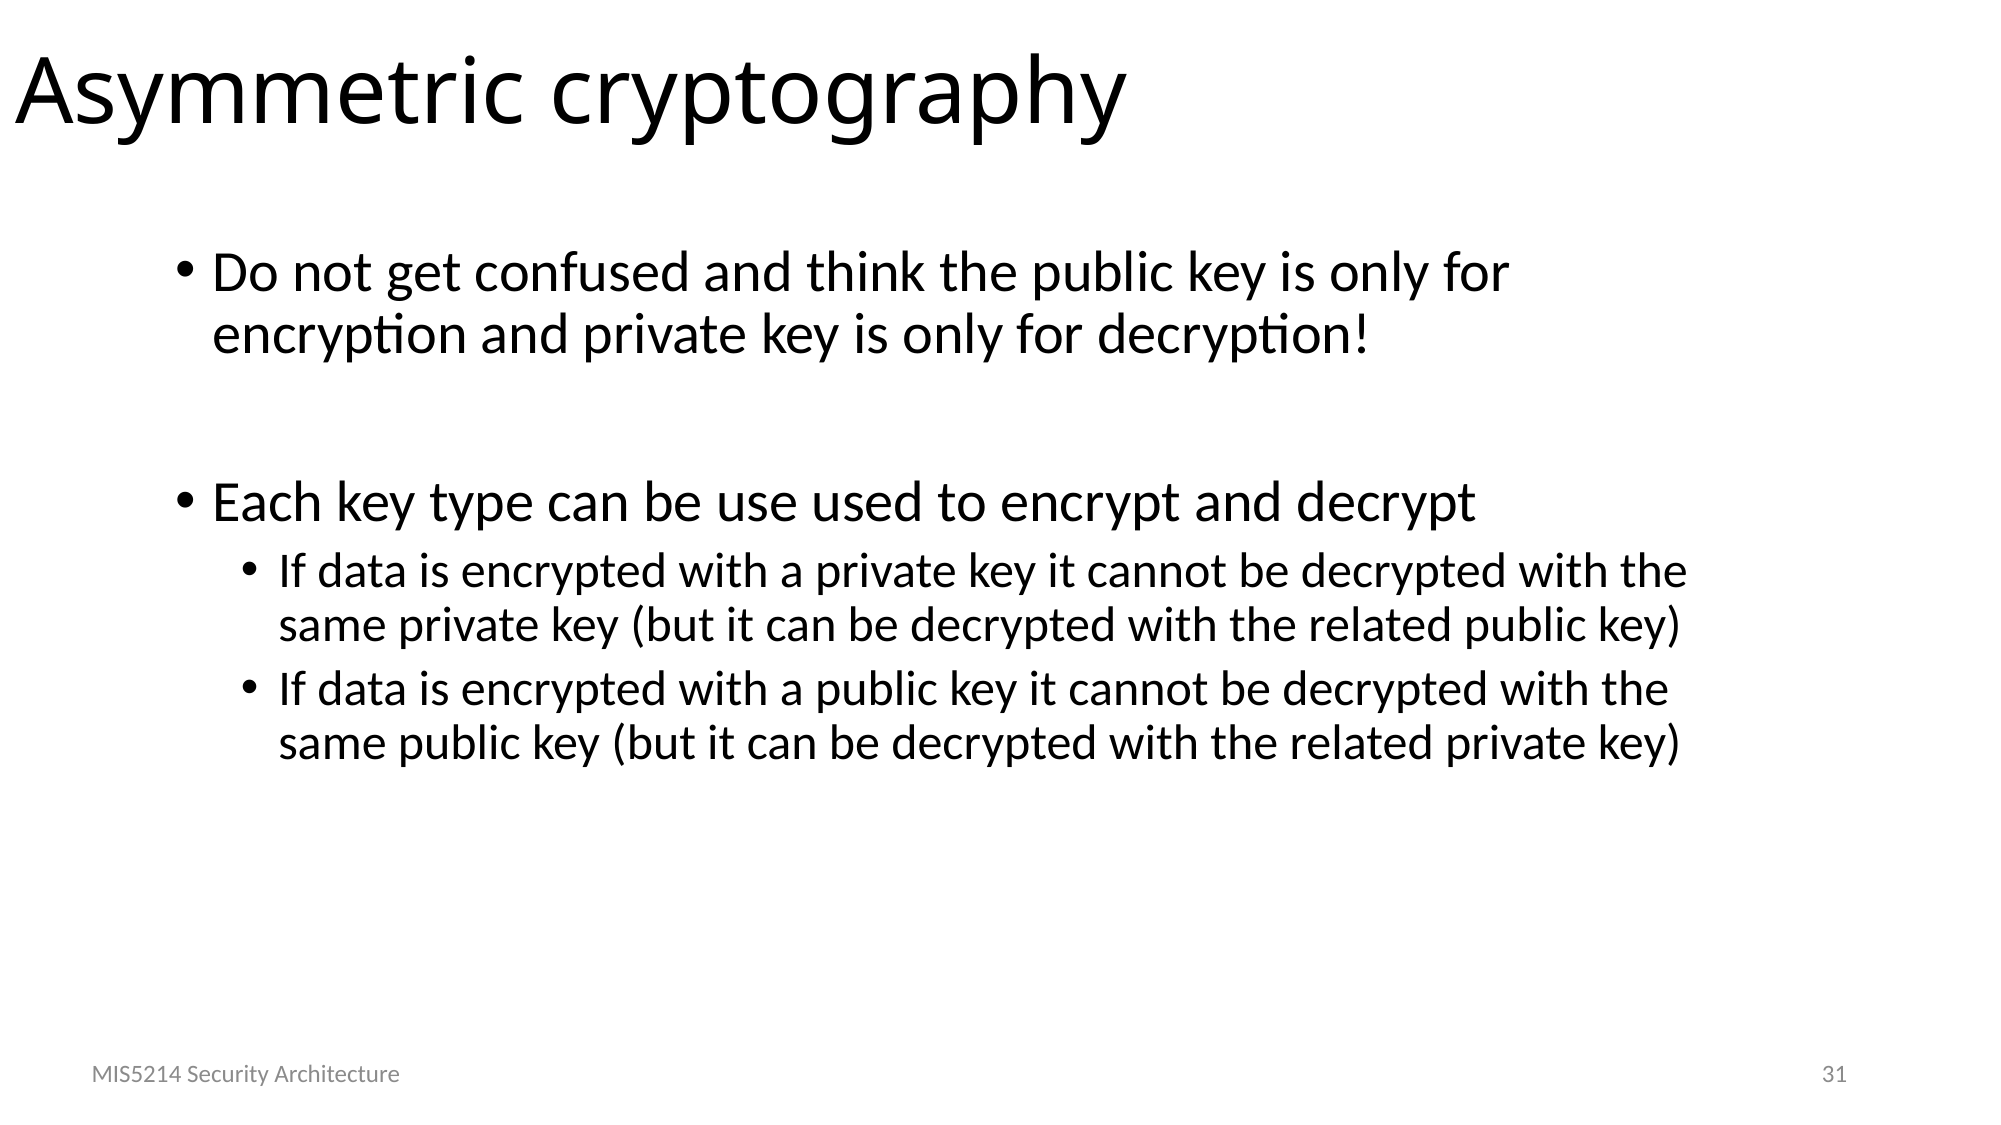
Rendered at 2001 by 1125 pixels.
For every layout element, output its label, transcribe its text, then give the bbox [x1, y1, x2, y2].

footer MIS5214 Security Architecture [76, 1042, 752, 1103]
list Do not get confused and think the public key is only for encryption and private key is only for decryption! Each key type can be use used to encrypt and decrypt If data is encrypted with a private key it cannot be decrypted with the same private key (but it can be decrypted with the related public key) If data is encrypted with a public key it cannot be decrypted with the same public key (but it can be decrypted with the related private key) [150, 233, 1749, 790]
title Asymmetric cryptography [0, 0, 1350, 188]
slide_number 31 [1412, 1042, 1863, 1103]
